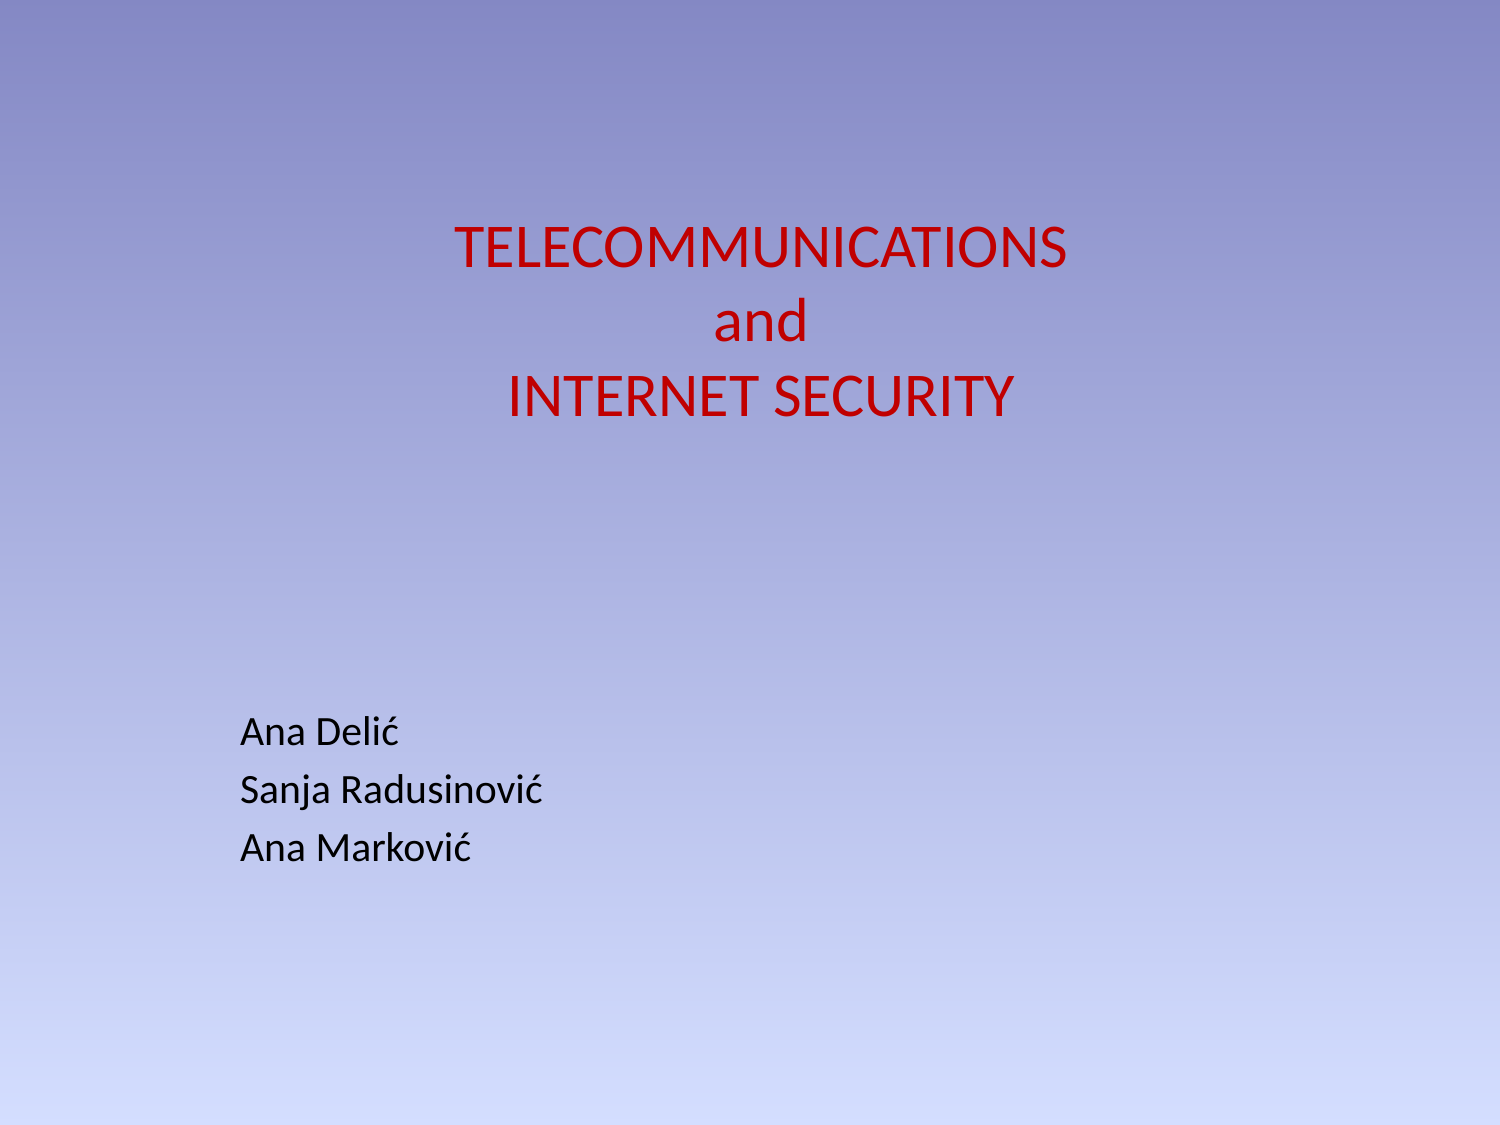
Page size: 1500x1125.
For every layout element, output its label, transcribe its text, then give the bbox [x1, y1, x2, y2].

subtitle Ana Delić Sanja Radusinović Ana Marković [225, 637, 1275, 925]
title TELECOMMUNICATIONS and INTERNET SECURITY [123, 196, 1399, 438]
